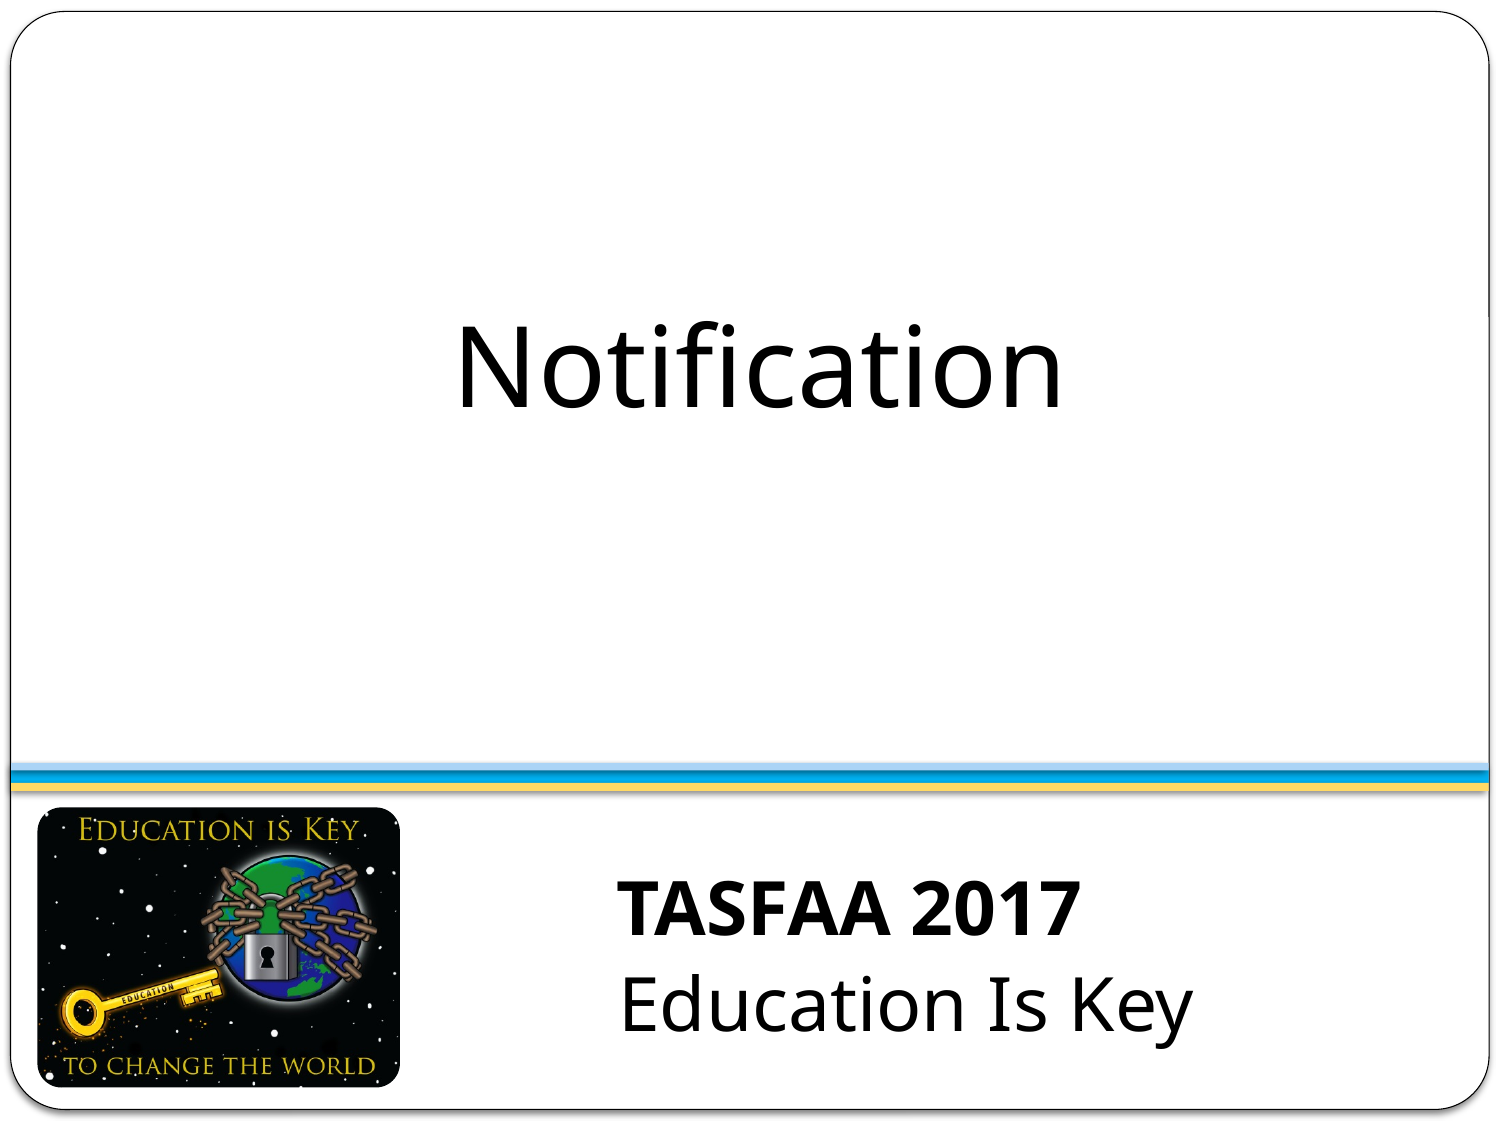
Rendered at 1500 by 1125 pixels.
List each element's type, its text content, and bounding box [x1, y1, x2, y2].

text_box Notification [437, 287, 1083, 438]
list Education Is Key [405, 949, 1500, 1062]
title TASFAA 2017 [405, 866, 1344, 949]
picture [37, 807, 401, 1088]
